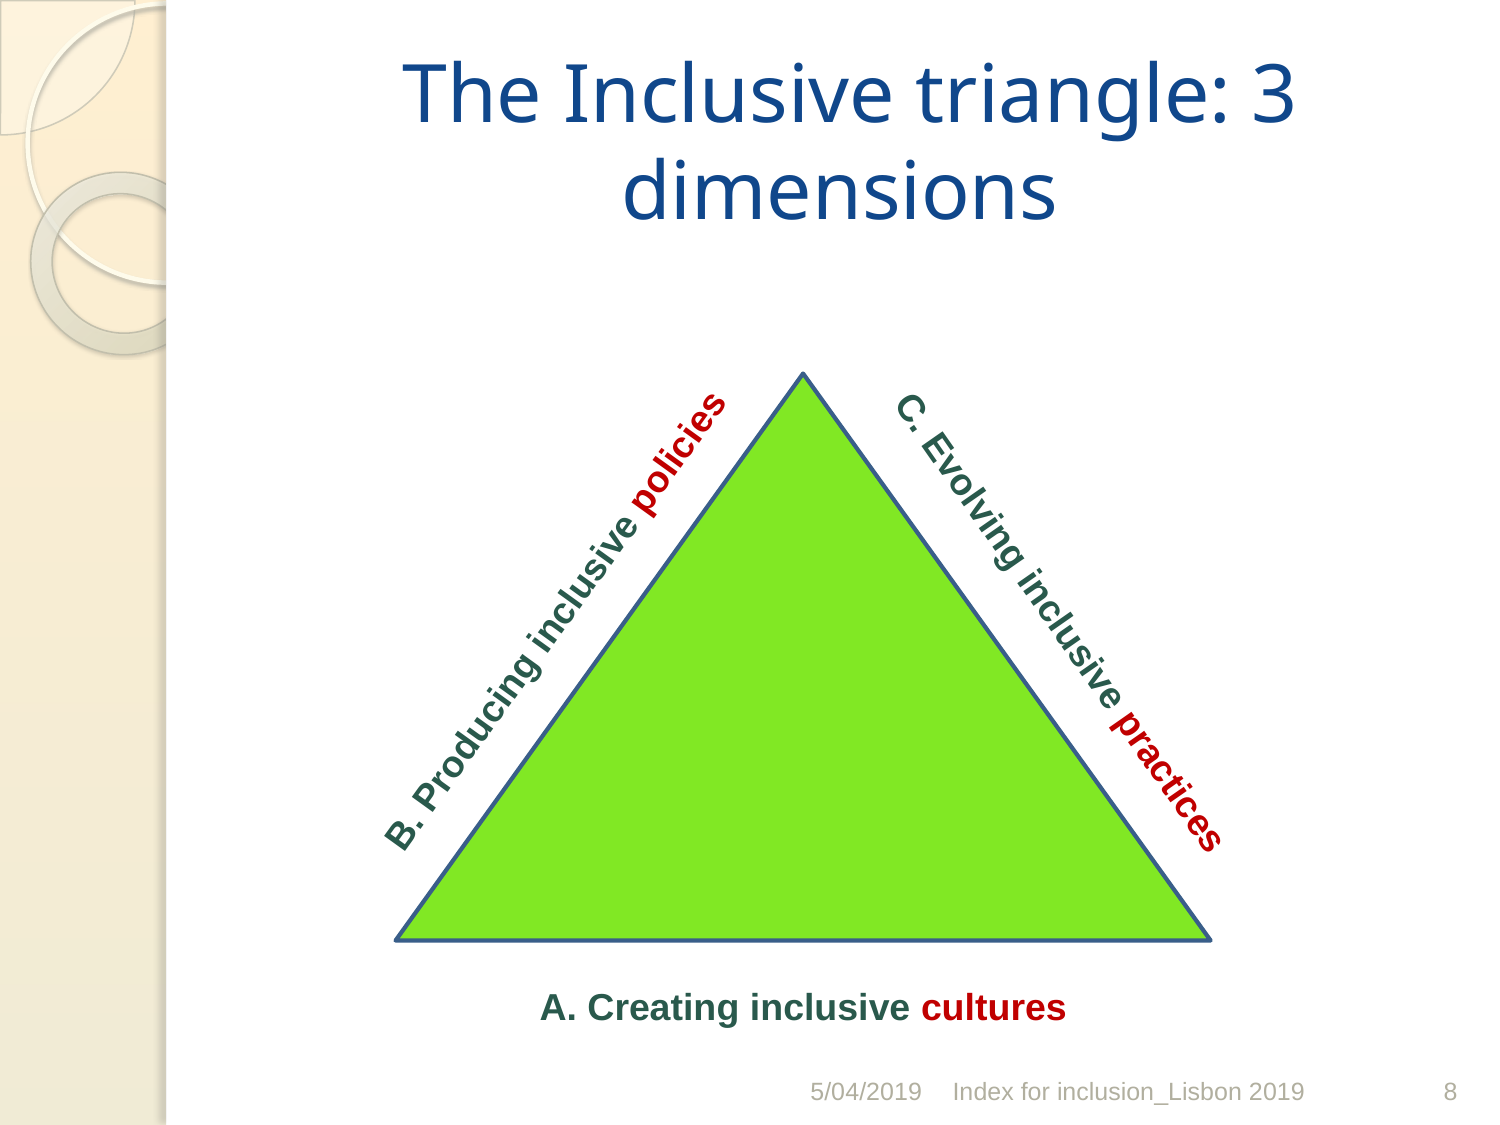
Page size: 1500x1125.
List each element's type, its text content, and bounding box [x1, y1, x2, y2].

text_box B. Producing inclusive policies [324, 317, 783, 922]
list [235, 237, 1466, 1047]
text_box [395, 373, 1211, 941]
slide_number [587, 1034, 937, 1113]
text_box A. Creating inclusive cultures [407, 975, 1199, 1037]
footer Index for inclusion_Lisbon 2019 [937, 1034, 1413, 1113]
slide_number ‹#› [1413, 1034, 1488, 1113]
title The Inclusive triangle: 3 dimensions [235, 45, 1466, 233]
text_box C. Evolving inclusive practices [836, 317, 1288, 928]
